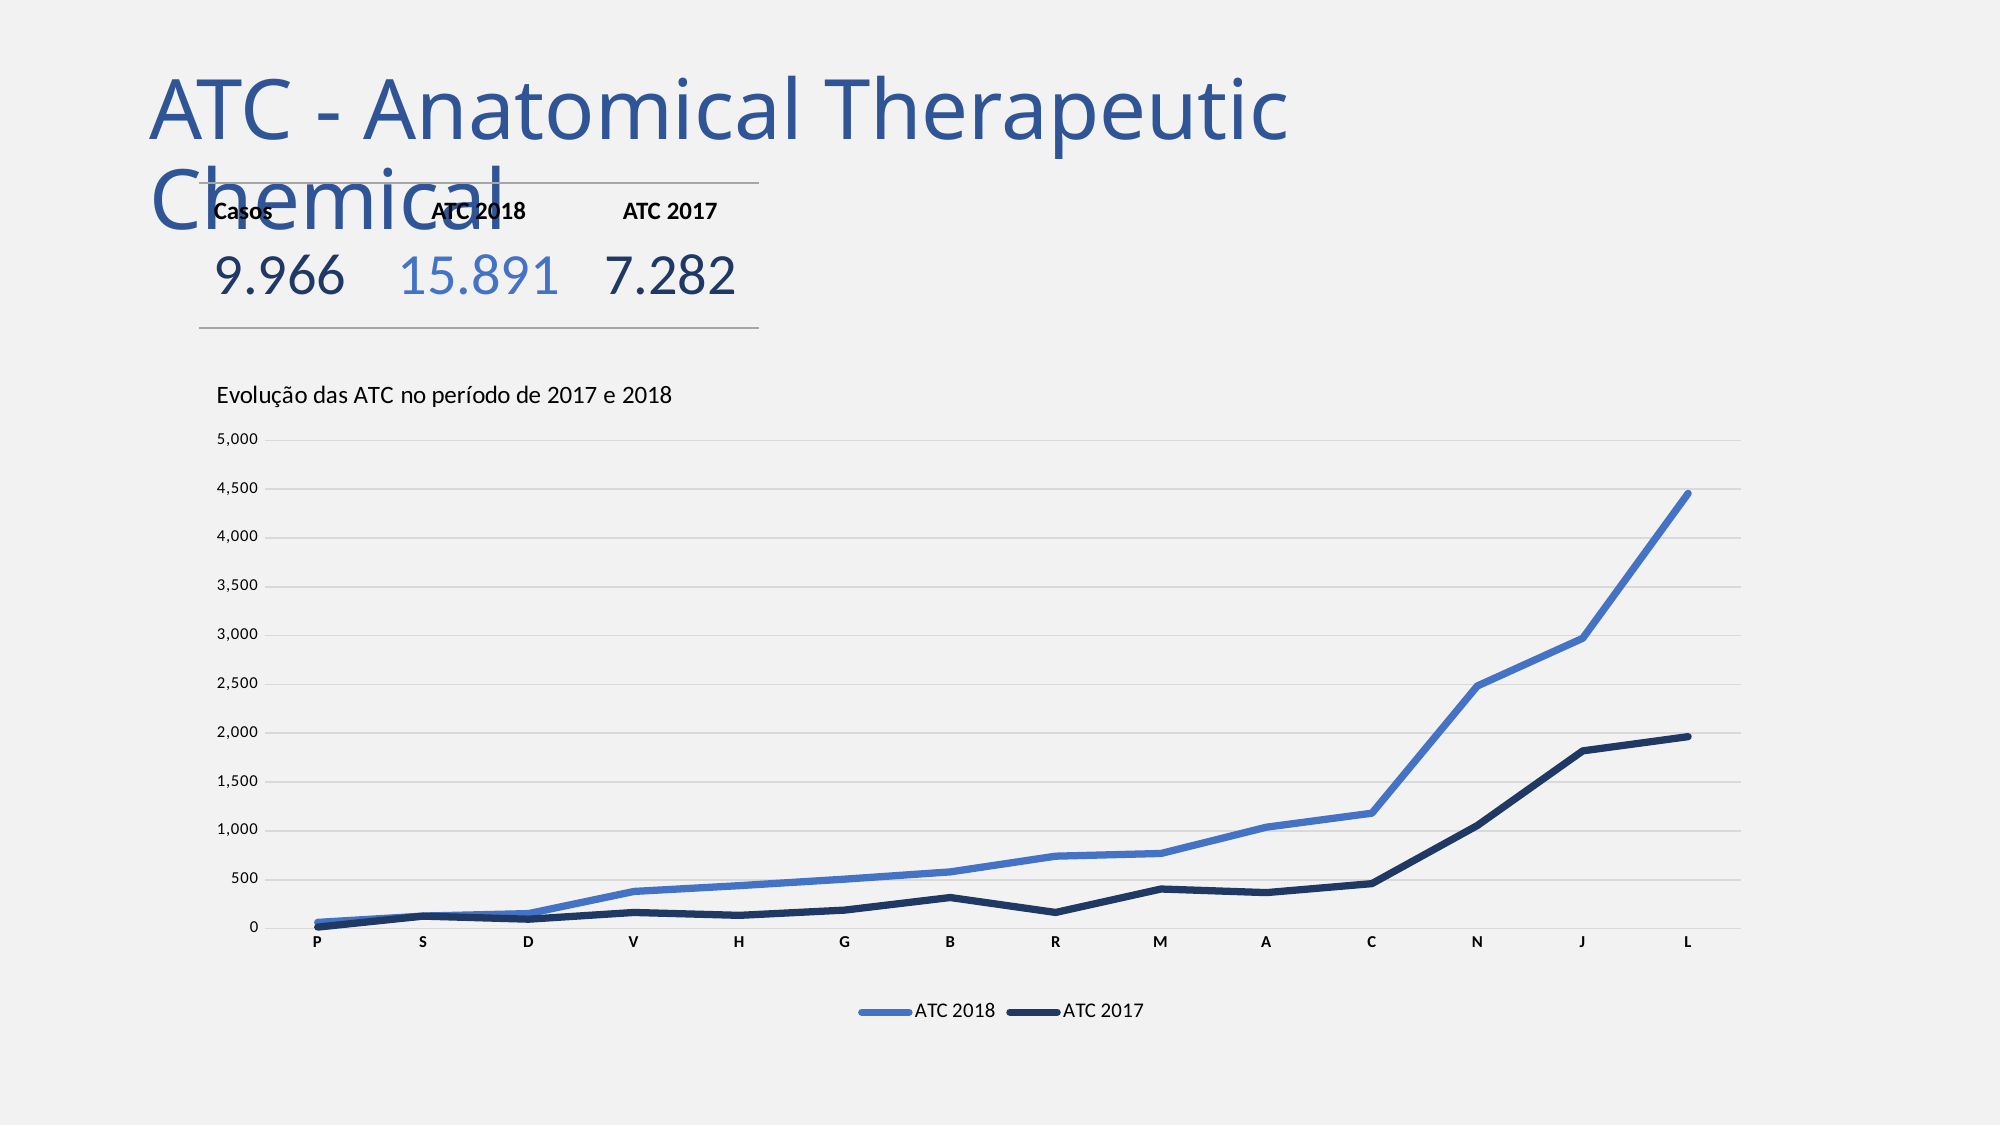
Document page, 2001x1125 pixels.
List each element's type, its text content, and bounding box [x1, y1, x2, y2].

text_box ATC - Anatomical Therapeutic Chemical [134, 59, 1486, 155]
table_header Casos [199, 184, 376, 243]
table_cell 9.966 [199, 243, 376, 327]
chart [178, 357, 1829, 1029]
table_header ATC 2017 [582, 184, 759, 243]
table_cell 7.282 [582, 243, 759, 327]
table_header ATC 2018 [376, 184, 582, 243]
table_cell 15.891 [376, 243, 582, 327]
